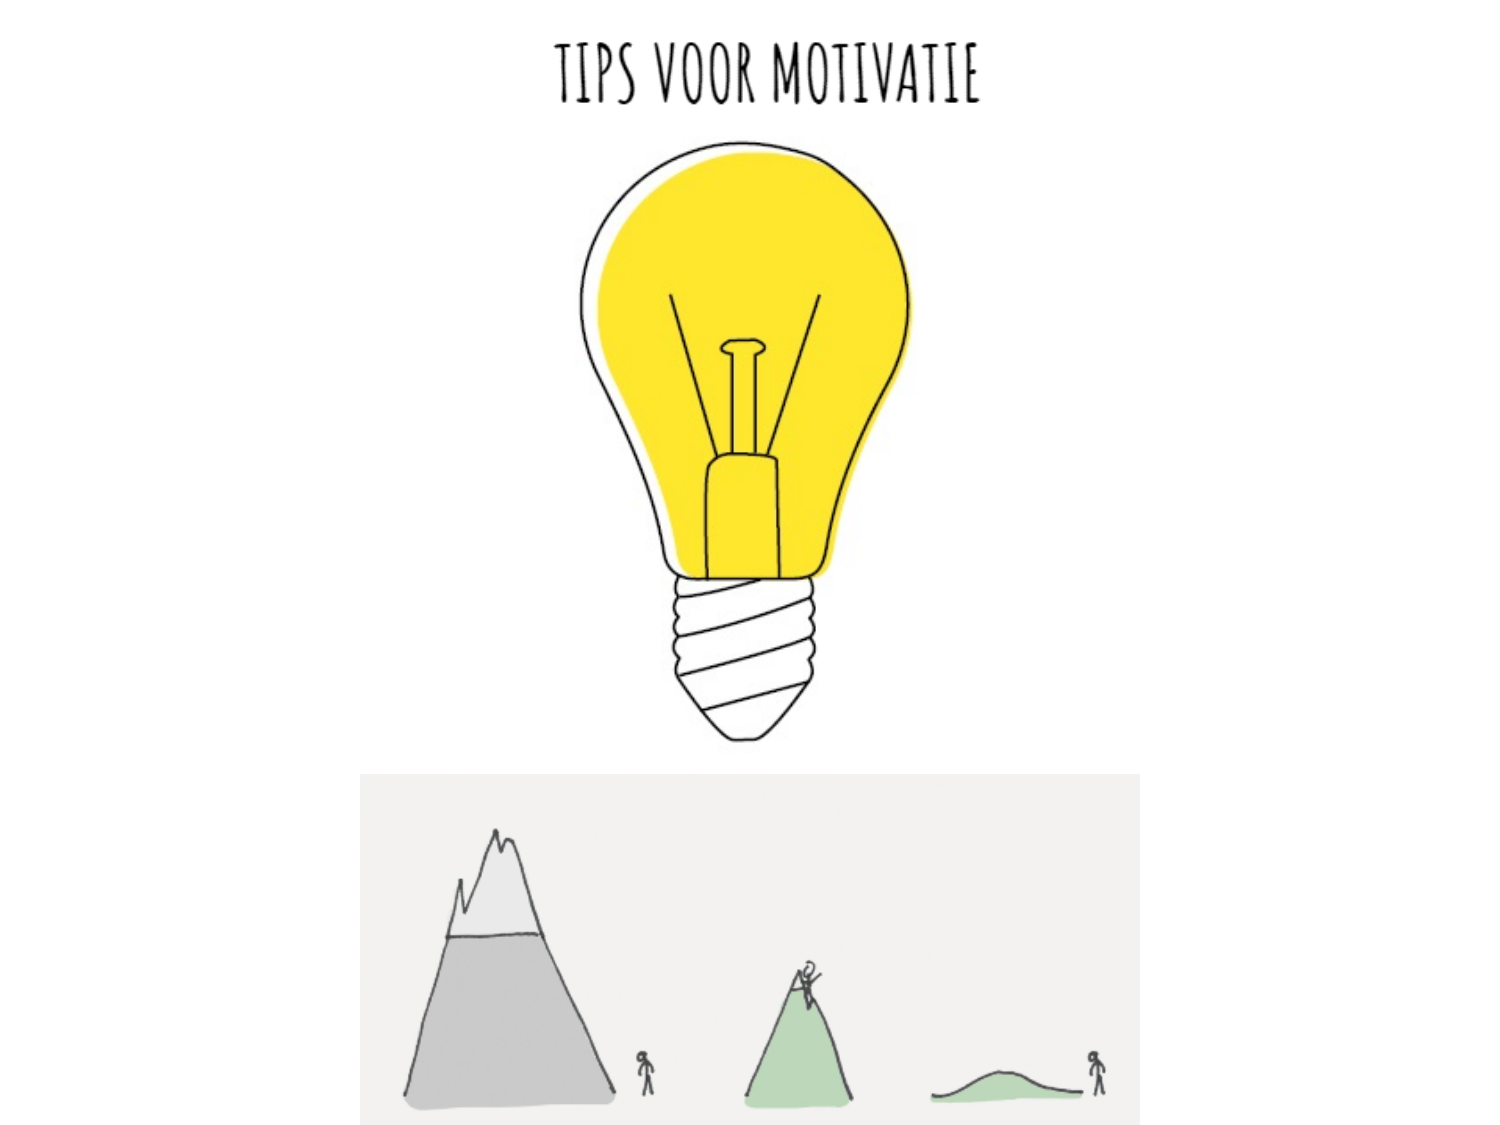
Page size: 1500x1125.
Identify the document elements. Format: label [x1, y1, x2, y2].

picture [560, 125, 940, 768]
picture [548, 30, 987, 114]
picture [359, 773, 1140, 1125]
